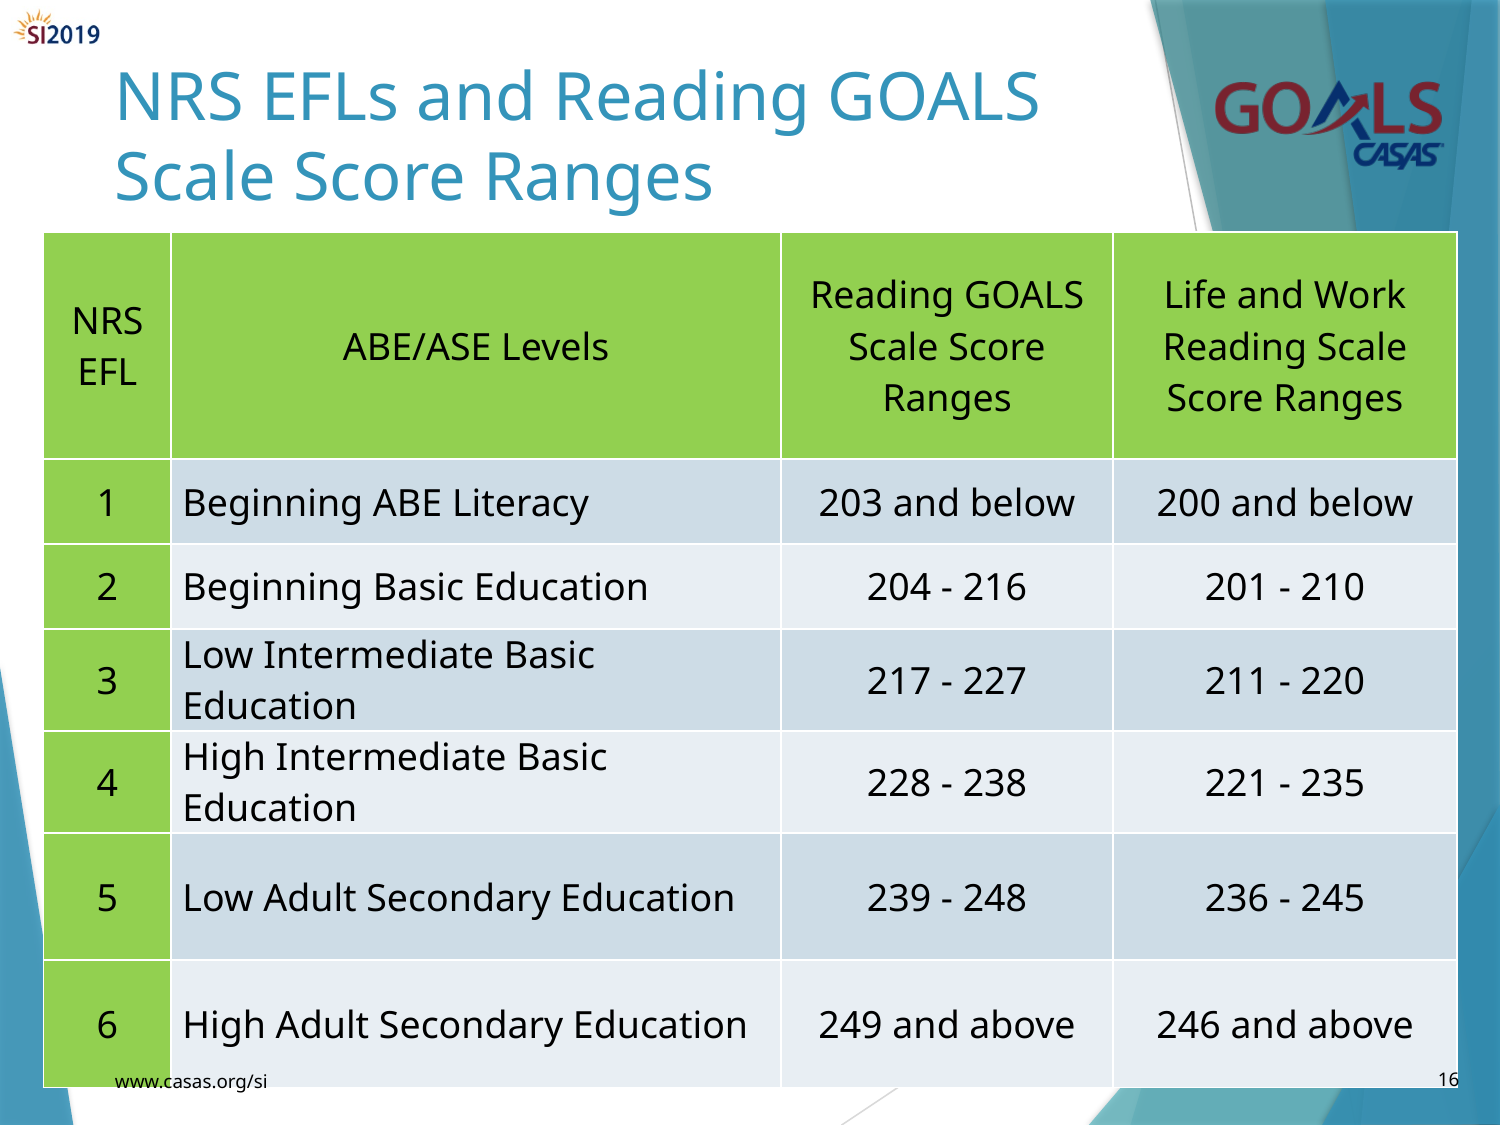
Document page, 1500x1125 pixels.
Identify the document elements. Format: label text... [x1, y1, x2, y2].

table_cell Low Intermediate Basic Education [172, 630, 780, 730]
table_cell 2 [44, 545, 170, 628]
table_header ABE/ASE Levels [172, 233, 780, 458]
table_header Reading GOALS Scale Score Ranges [782, 233, 1112, 458]
table_cell 3 [44, 630, 170, 730]
table_cell Low Adult Secondary Education [172, 834, 780, 959]
footer www.casas.org/si [99, 1050, 859, 1111]
table_cell 1 [44, 460, 170, 543]
table_cell 203 and below [782, 460, 1112, 543]
table_cell 201 - 210 [1114, 545, 1456, 628]
table_cell Beginning Basic Education [172, 545, 780, 628]
table_cell 200 and below [1114, 460, 1456, 543]
title NRS EFLs and Reading GOALS Scale Score Ranges [99, 45, 1142, 231]
table_cell 204 - 216 [782, 545, 1112, 628]
table_header Life and Work Reading Scale Score Ranges [1114, 233, 1456, 458]
table_cell 217 - 227 [782, 630, 1112, 730]
table_cell 246 and above [1114, 961, 1456, 1087]
table_cell High Adult Secondary Education [172, 961, 780, 1050]
slide_number 16 [1390, 1050, 1475, 1111]
table_cell 211 - 220 [1114, 630, 1456, 730]
table_cell High Intermediate Basic Education [172, 732, 780, 832]
table_cell 6 [44, 961, 170, 1087]
table_cell 221 - 235 [1114, 732, 1456, 832]
table_cell 228 - 238 [782, 732, 1112, 832]
table_cell 5 [44, 834, 170, 959]
table_cell 249 and above [782, 961, 1112, 1087]
table_header NRS EFL [44, 233, 170, 458]
table_cell 239 - 248 [782, 834, 1112, 959]
picture [11, 6, 100, 46]
table_cell 4 [44, 732, 170, 832]
table_cell Beginning ABE Literacy [172, 460, 780, 543]
table_cell 236 - 245 [1114, 834, 1456, 959]
picture [1210, 78, 1451, 173]
